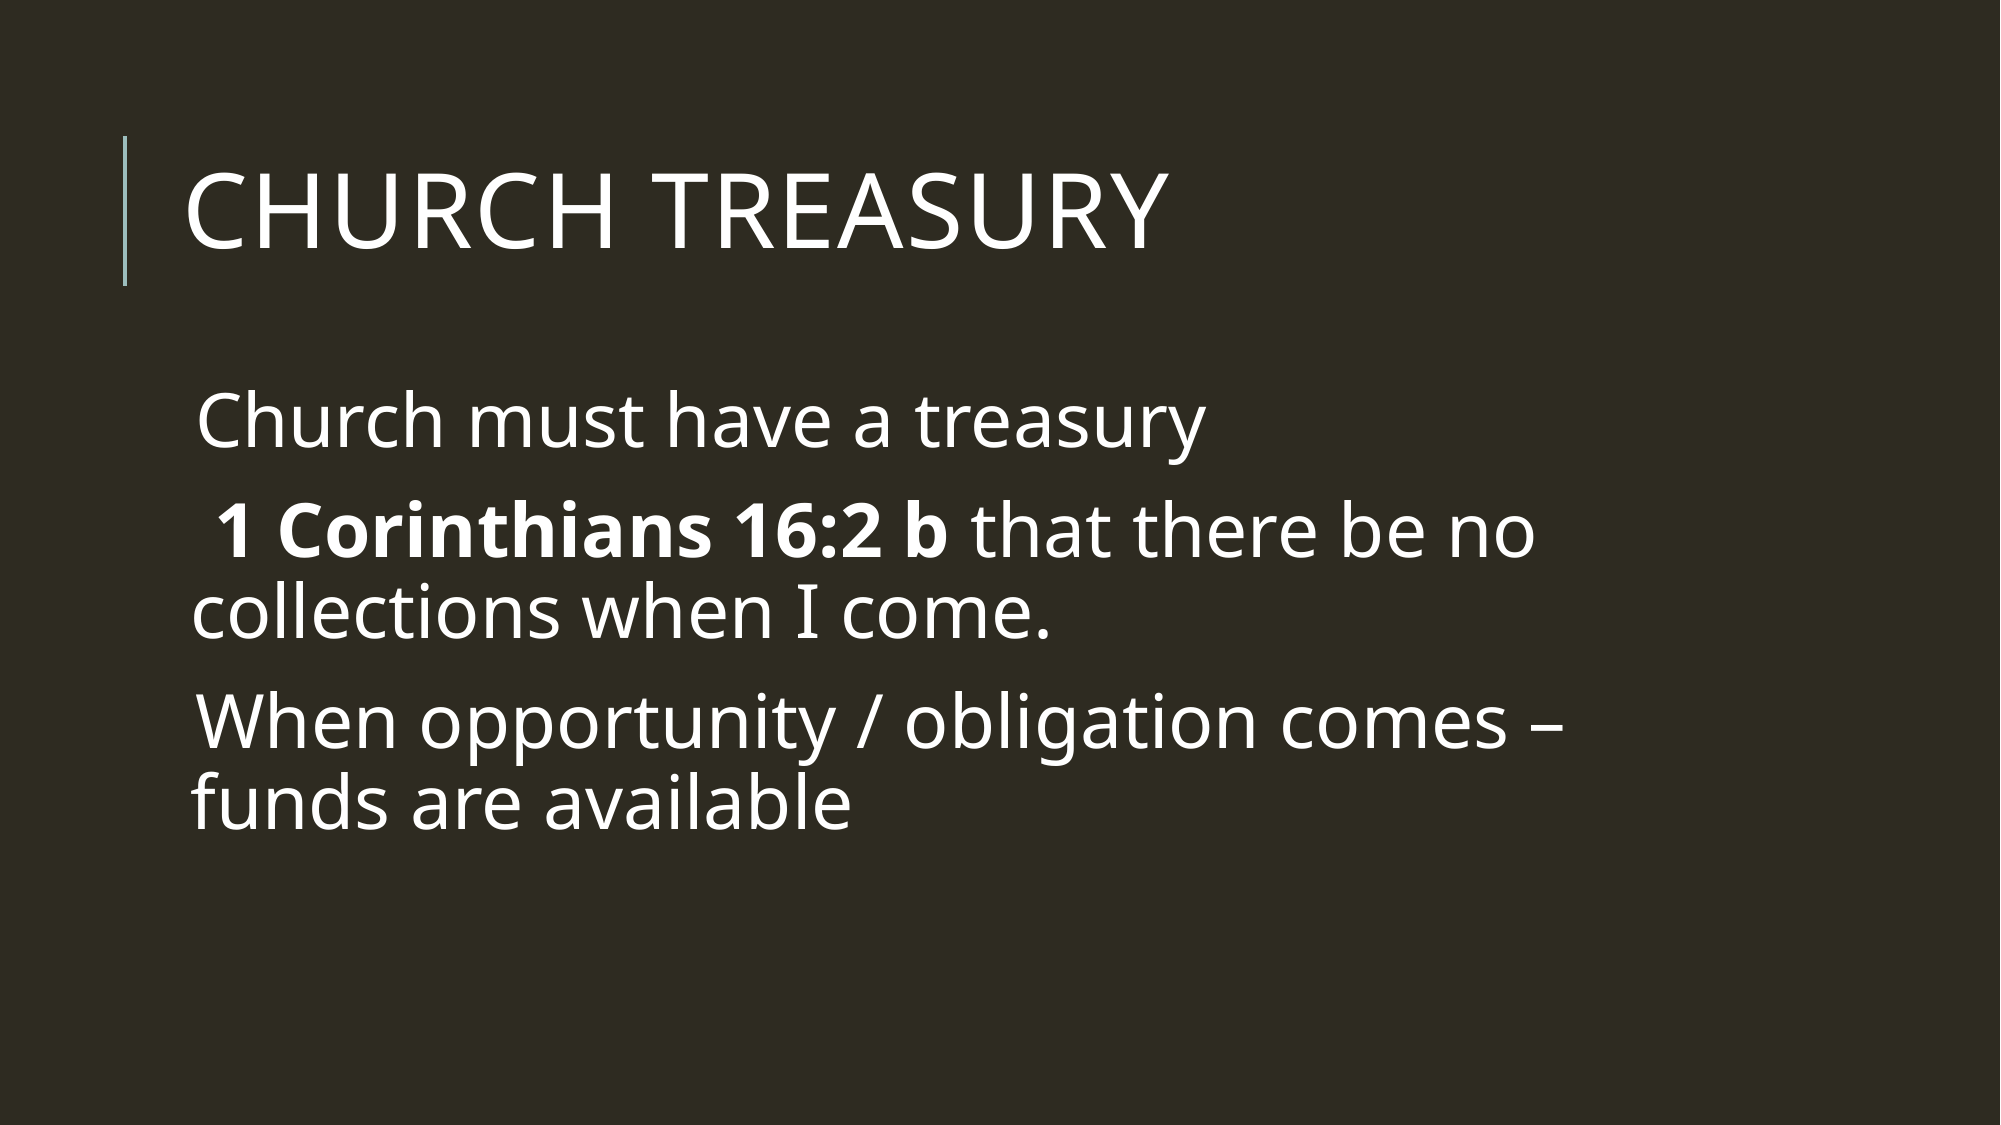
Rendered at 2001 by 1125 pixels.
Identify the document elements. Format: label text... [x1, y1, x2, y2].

list Church must have a treasury 1 Corinthians 16:2 b that there be no collections when I come. When opportunity / obligation comes – funds are available [168, 375, 1763, 1035]
title Church treasury [168, 96, 1763, 342]
